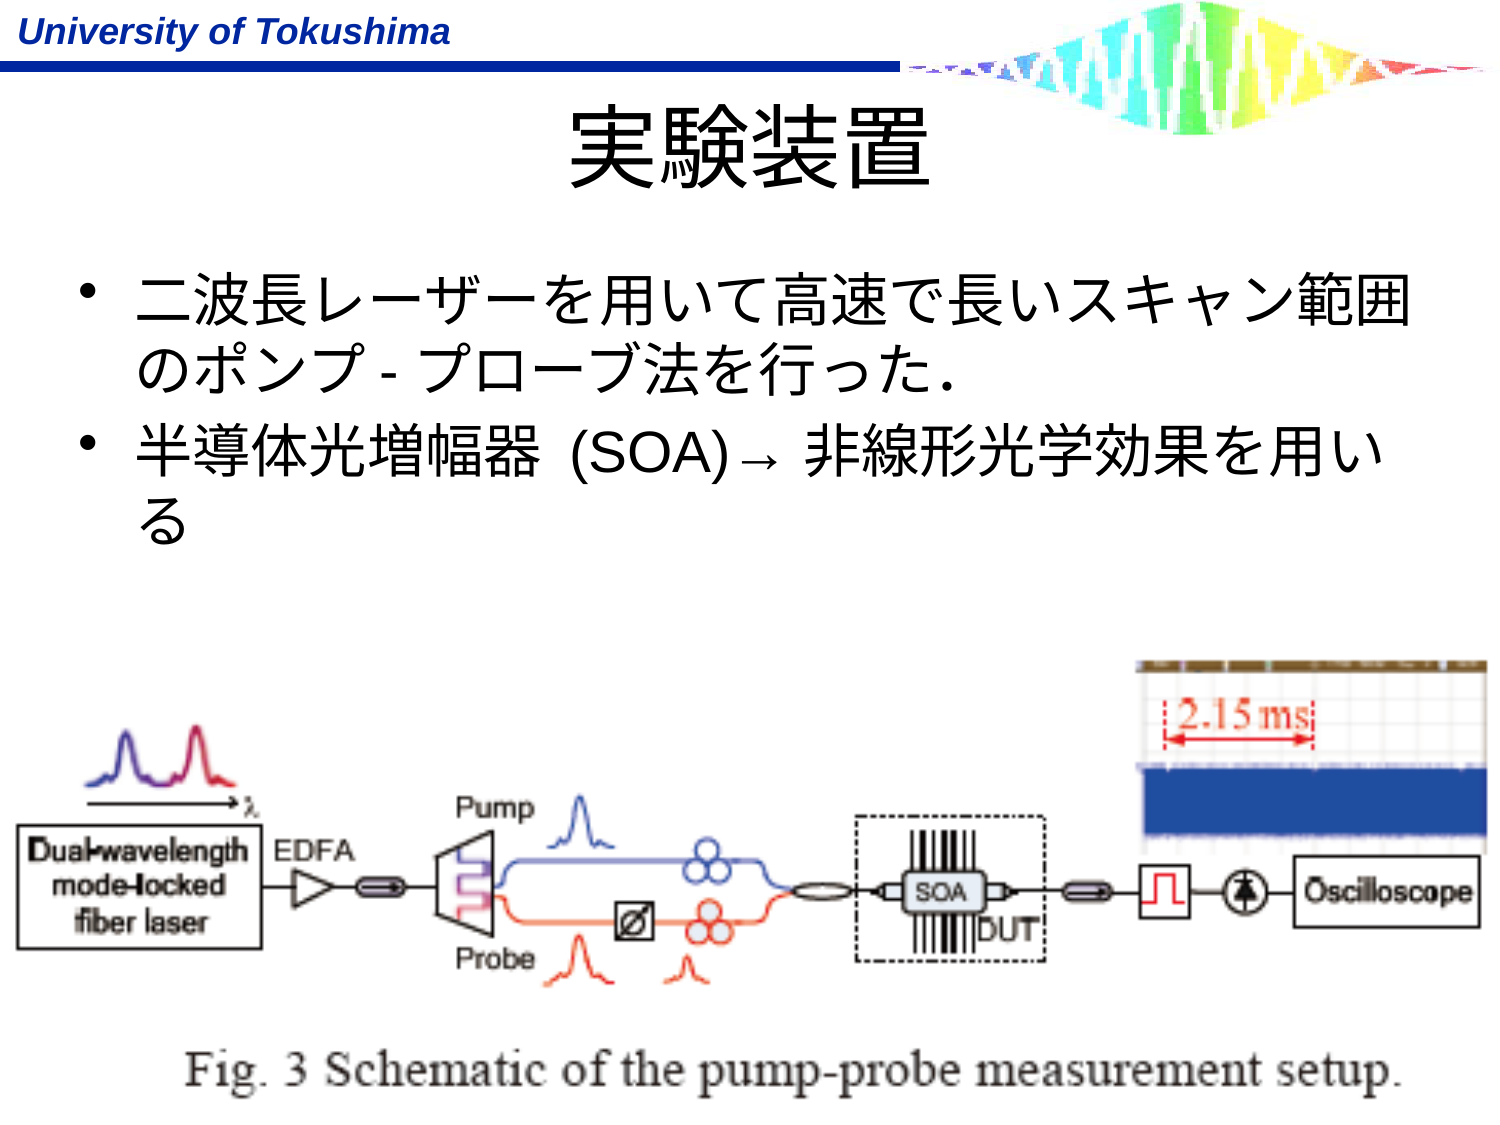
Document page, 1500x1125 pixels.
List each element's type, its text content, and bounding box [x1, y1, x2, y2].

list 二波長レーザーを用いて高速で長いスキャン範囲のポンプ-プローブ法を行った． 半導体光増幅器 (SOA)→非線形光学効果を用いる [62, 255, 1448, 622]
picture [900, 0, 1500, 138]
picture [4, 644, 1495, 1101]
title 実験装置 [74, 80, 1426, 209]
